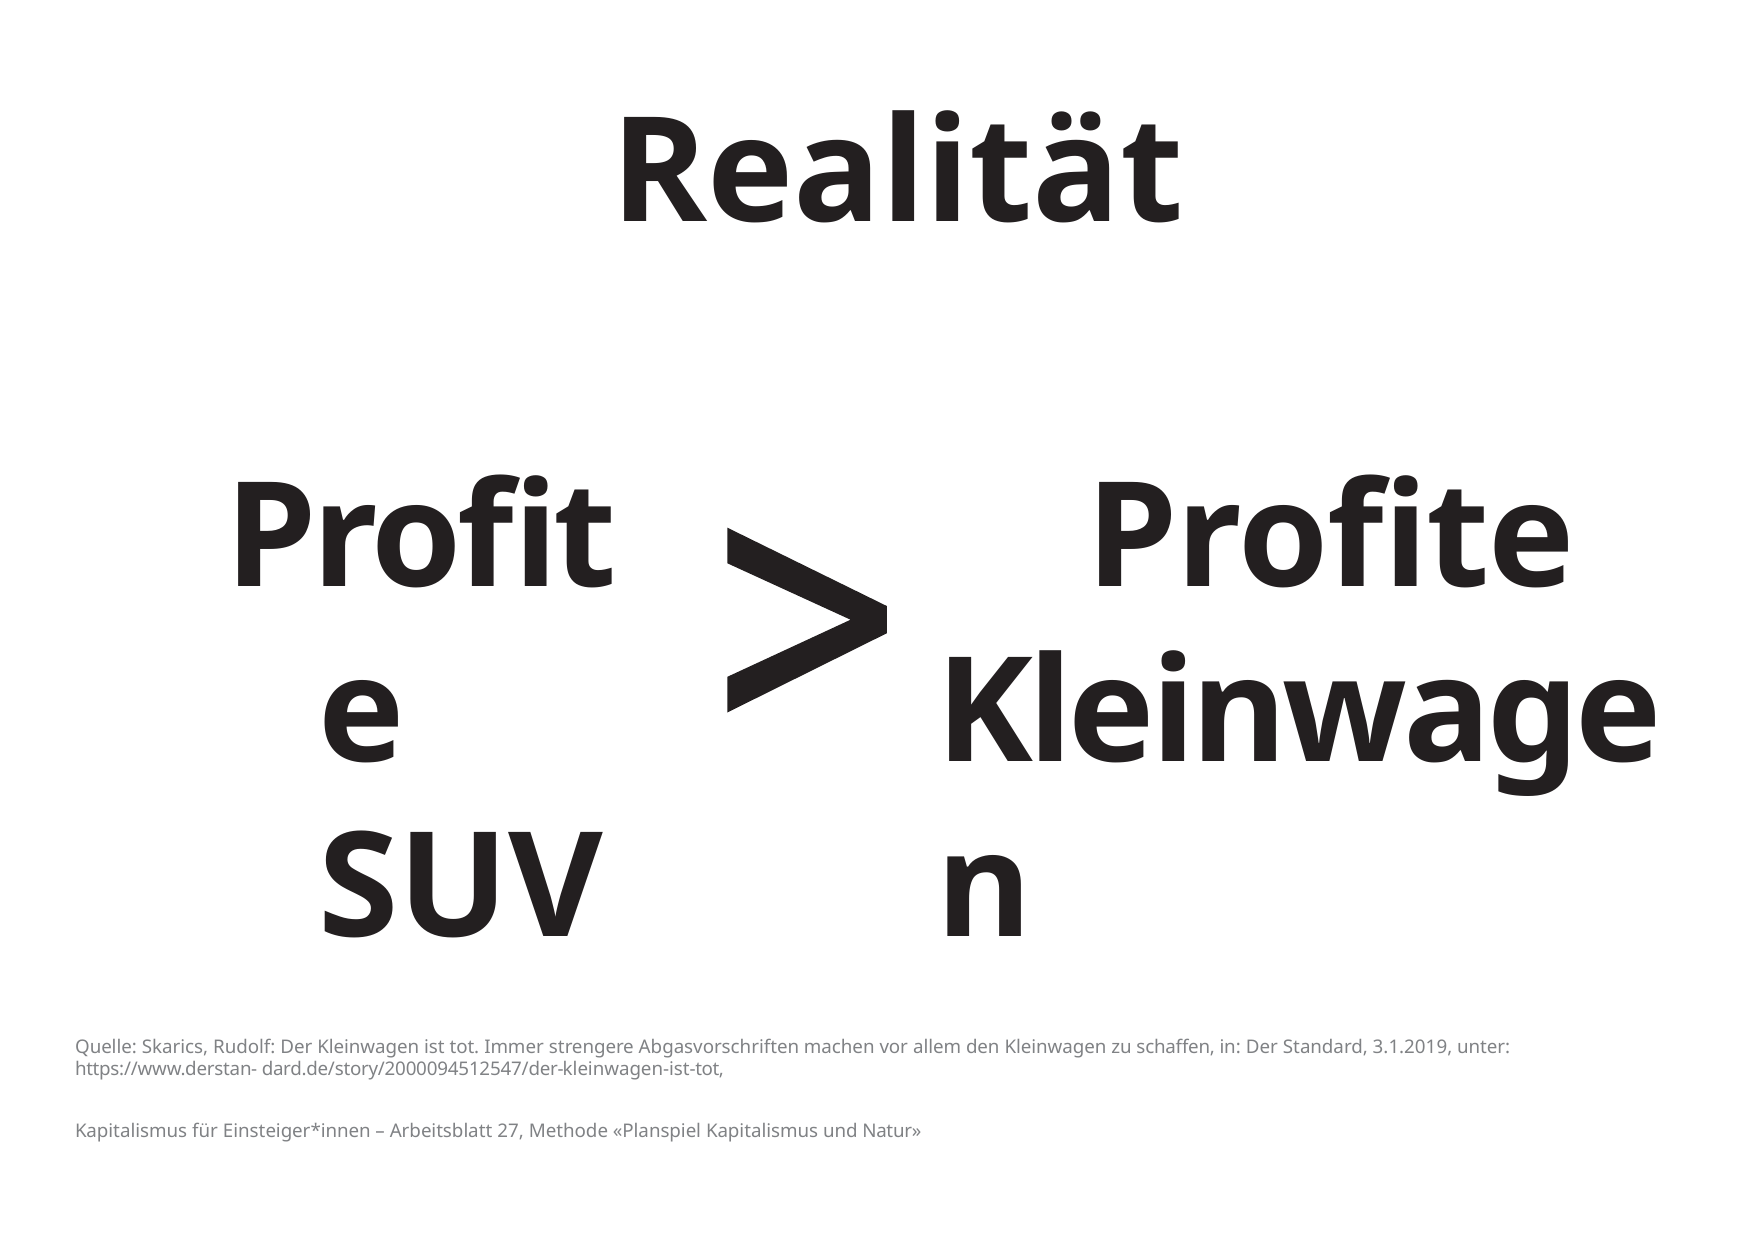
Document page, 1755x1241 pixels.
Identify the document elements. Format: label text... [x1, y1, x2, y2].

text_box [727, 527, 887, 713]
title Realität [82, 73, 1673, 283]
text_box Profite Kleinwagen [934, 438, 1681, 966]
slide_number Kapitalismus für Einsteiger*innen – Arbeitsblatt 27, Methode «Planspiel Kapitalismus und Natur» [72, 1118, 1490, 1241]
text_box Profite SUV [223, 438, 669, 966]
text_box Quelle: Skarics, Rudolf: Der Kleinwagen ist tot. Immer strengere Abgasvorschriften machen vor allem den Kleinwagen zu schaffen, in: Der Standard, 3.1.2019, unter: https://www.derstan- dard.de/story/2000094512547/der-kleinwagen-ist-tot, [72, 1032, 1660, 1080]
